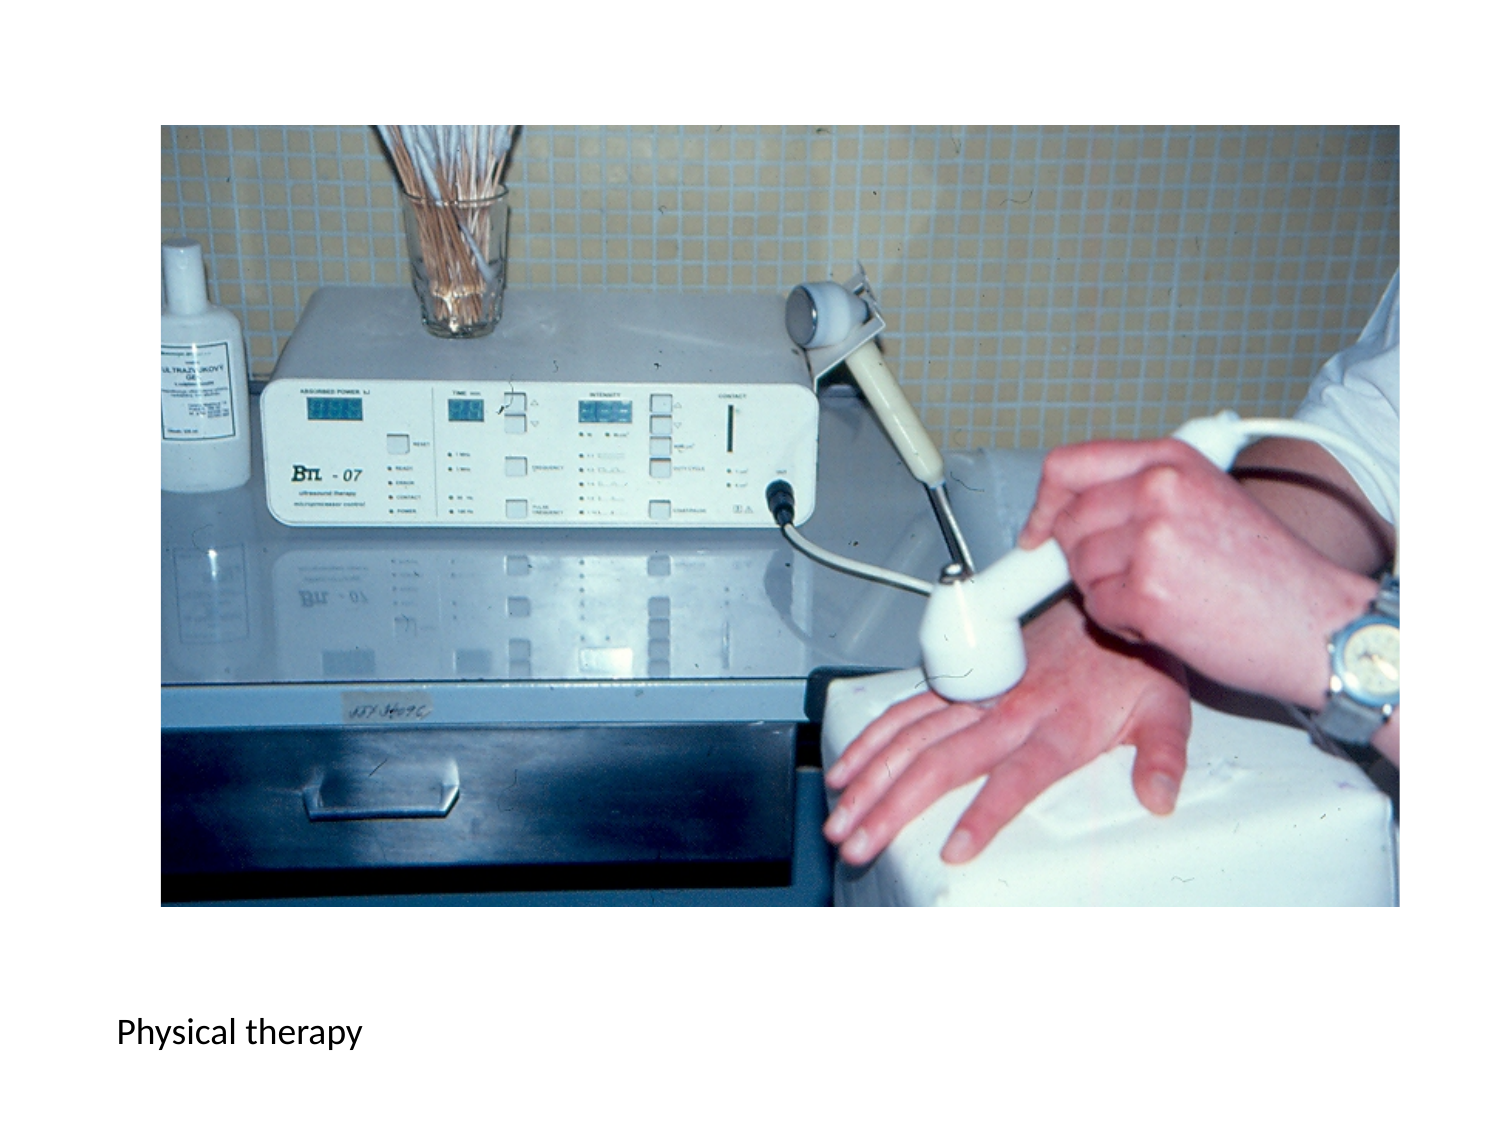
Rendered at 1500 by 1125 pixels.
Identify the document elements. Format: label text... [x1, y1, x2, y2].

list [160, 125, 1400, 907]
text_box Physical therapy [101, 999, 379, 1060]
